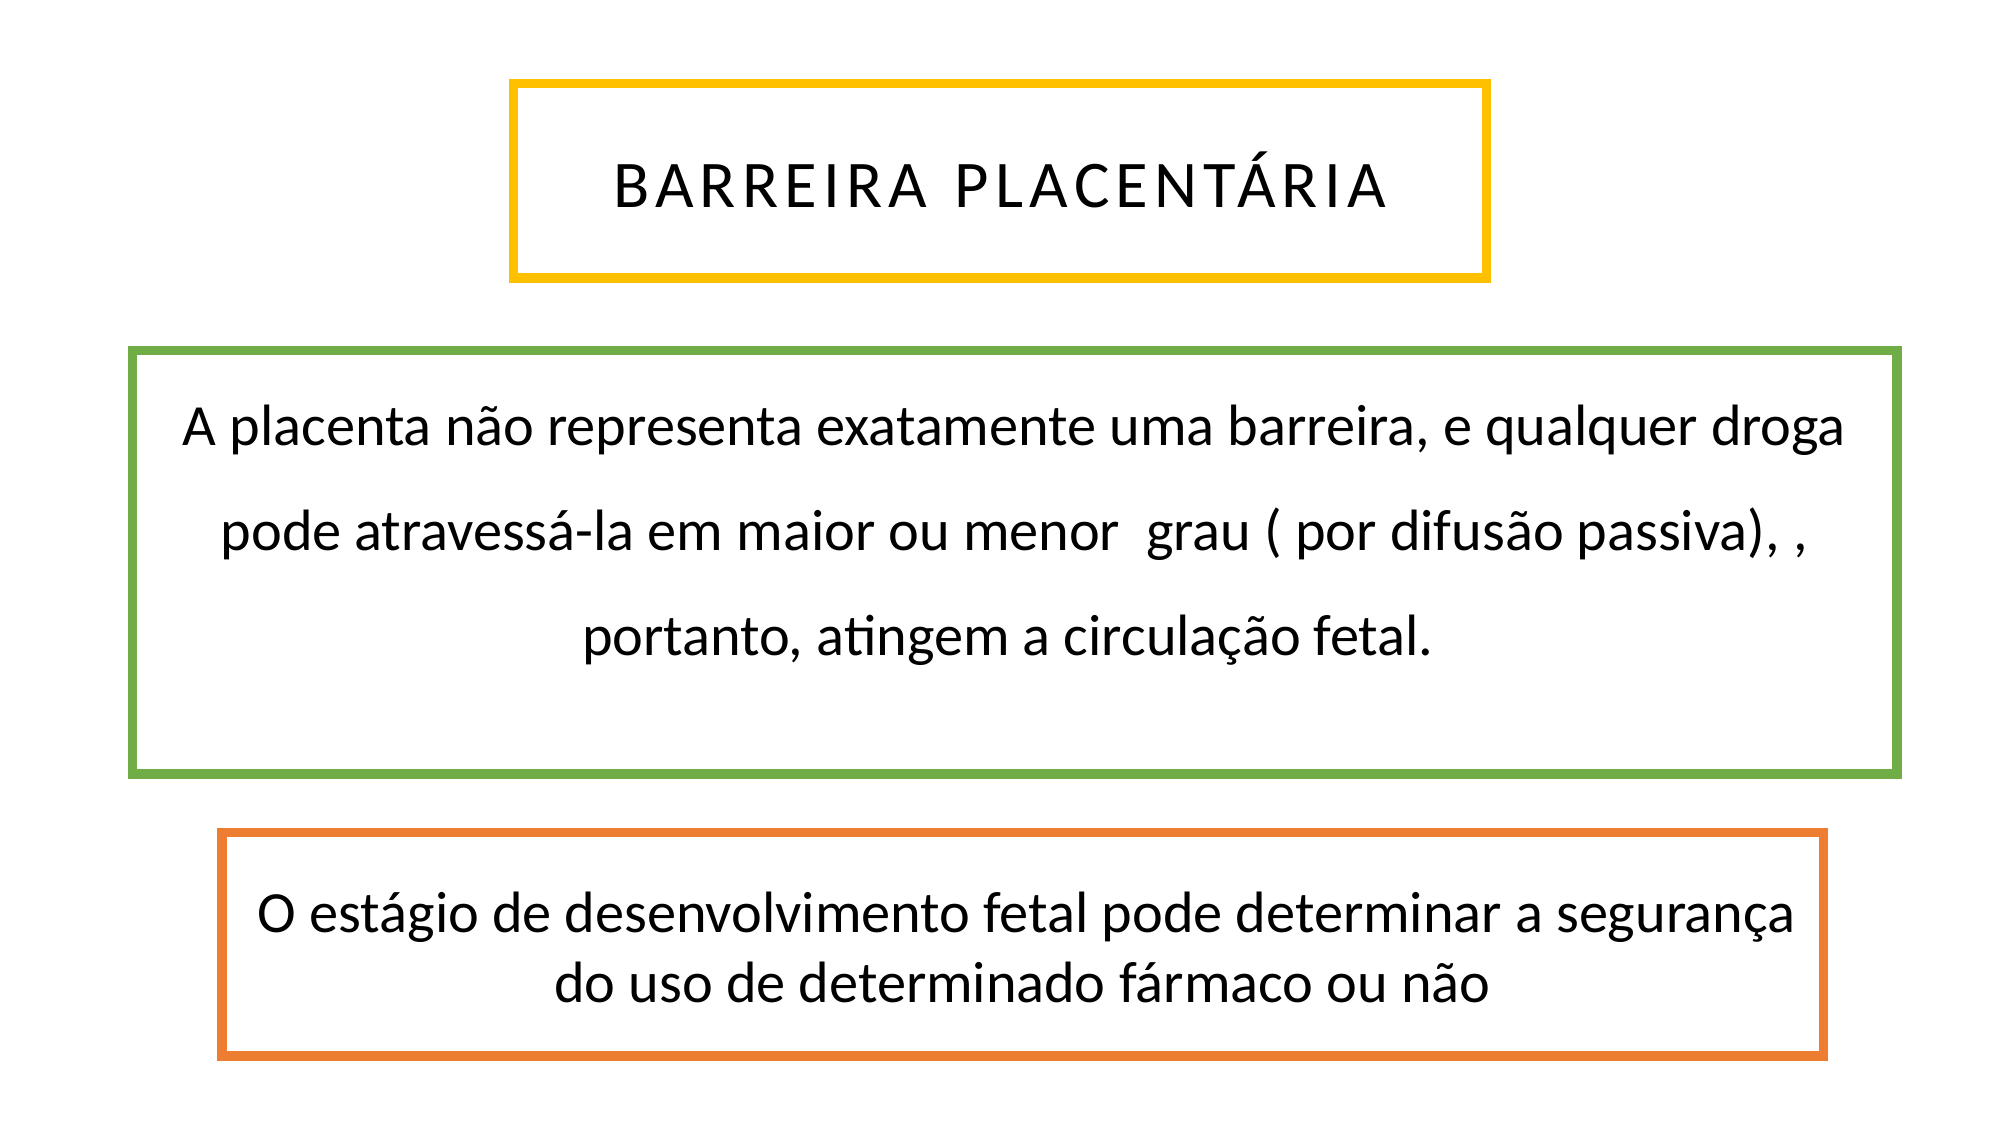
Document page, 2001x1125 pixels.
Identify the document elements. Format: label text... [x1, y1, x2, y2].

text_box BARREIRA PLACENTÁRIA [512, 83, 1488, 279]
text_box A placenta não representa exatamente uma barreira, e qualquer droga pode atravessá-la em maior ou menor grau ( por difusão passiva), , portanto, atingem a circulação fetal. [131, 350, 1898, 775]
text_box O estágio de desenvolvimento fetal pode determinar a segurança do uso de determinado fármaco ou não [221, 831, 1824, 1057]
